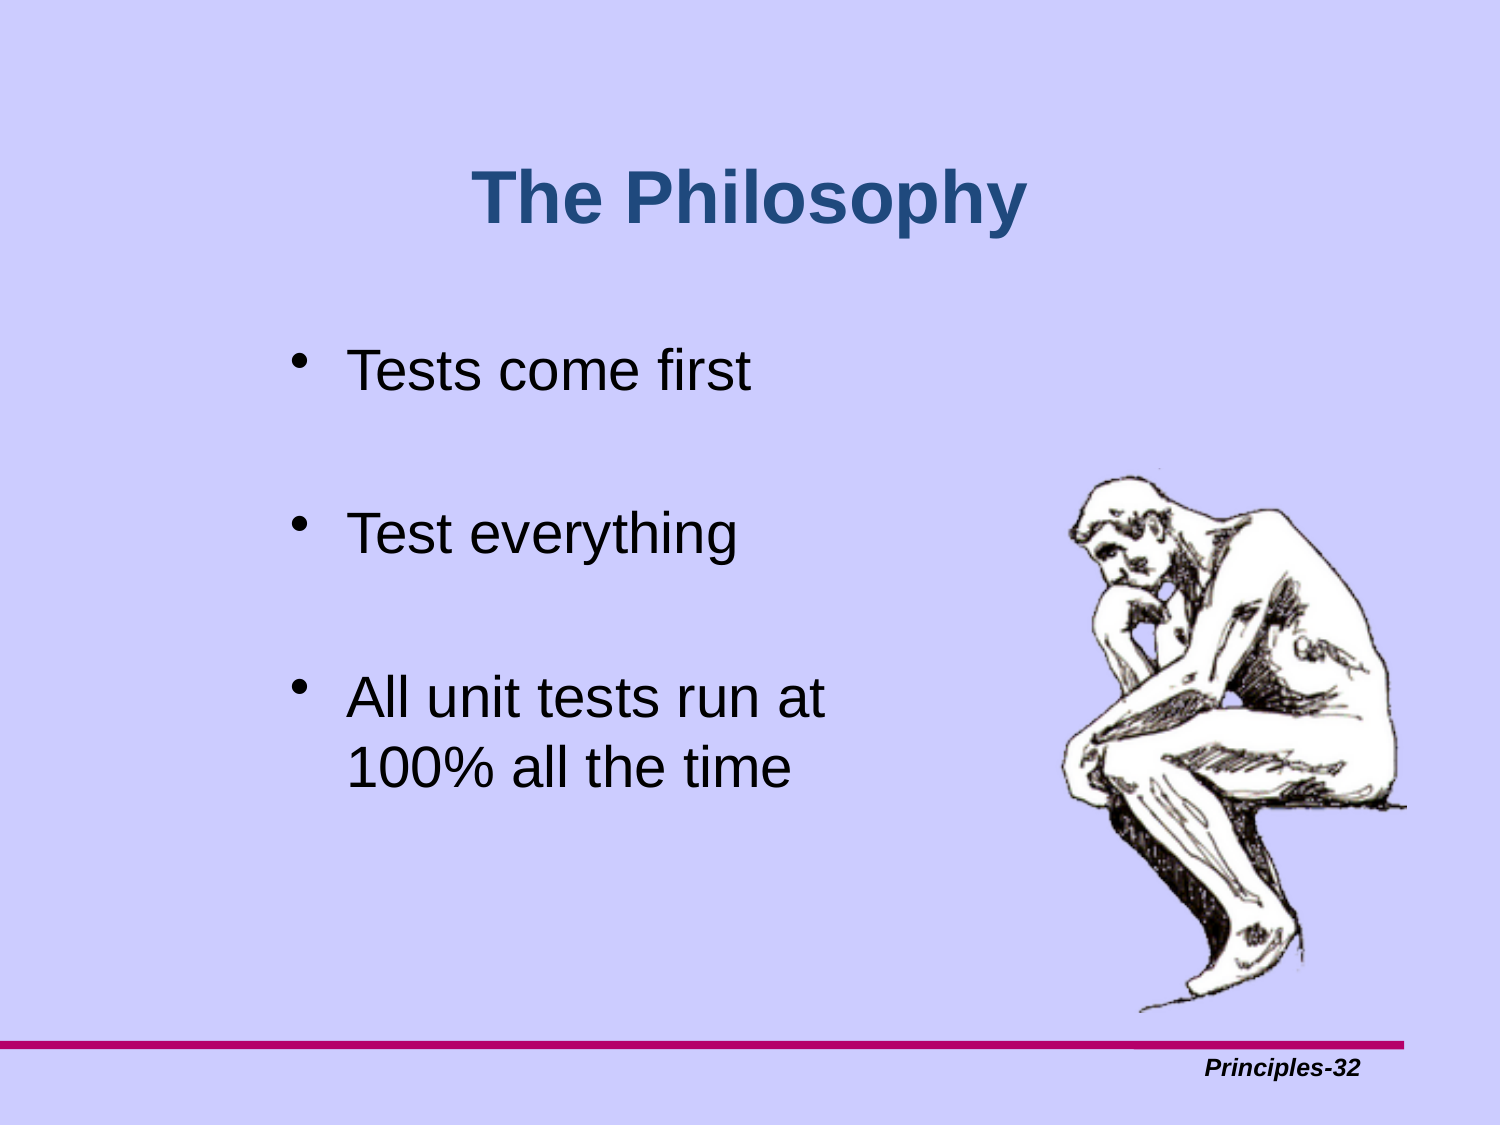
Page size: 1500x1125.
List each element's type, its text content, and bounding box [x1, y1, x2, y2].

title The Philosophy [111, 99, 1388, 288]
list Tests come first Test everything All unit tests run at 100% all the time [274, 324, 1000, 1001]
picture [1049, 468, 1407, 1013]
